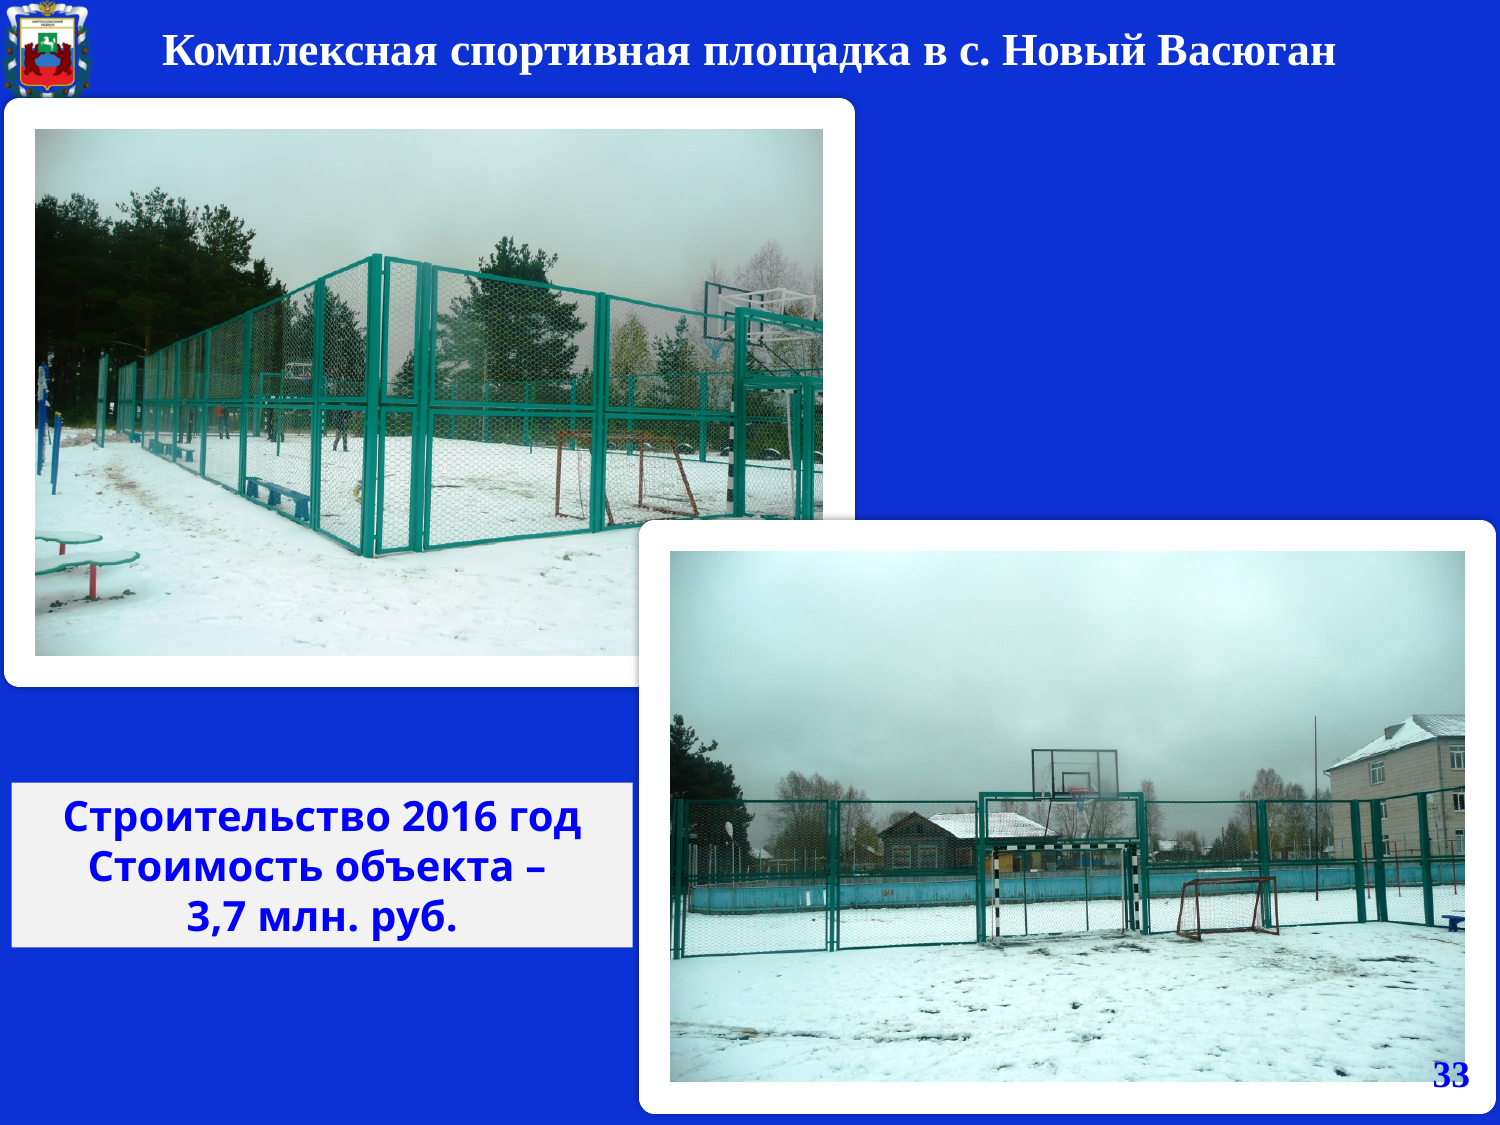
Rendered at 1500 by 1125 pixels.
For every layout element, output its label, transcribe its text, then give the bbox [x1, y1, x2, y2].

text_box Строительство 2016 год Стоимость объекта – 3,7 млн. руб. [11, 782, 633, 948]
picture [0, 0, 94, 106]
text_box 33 [1417, 1042, 1489, 1103]
text_box Комплексная спортивная площадка в с. Новый Васюган [98, 11, 1500, 82]
picture [34, 128, 1466, 1083]
